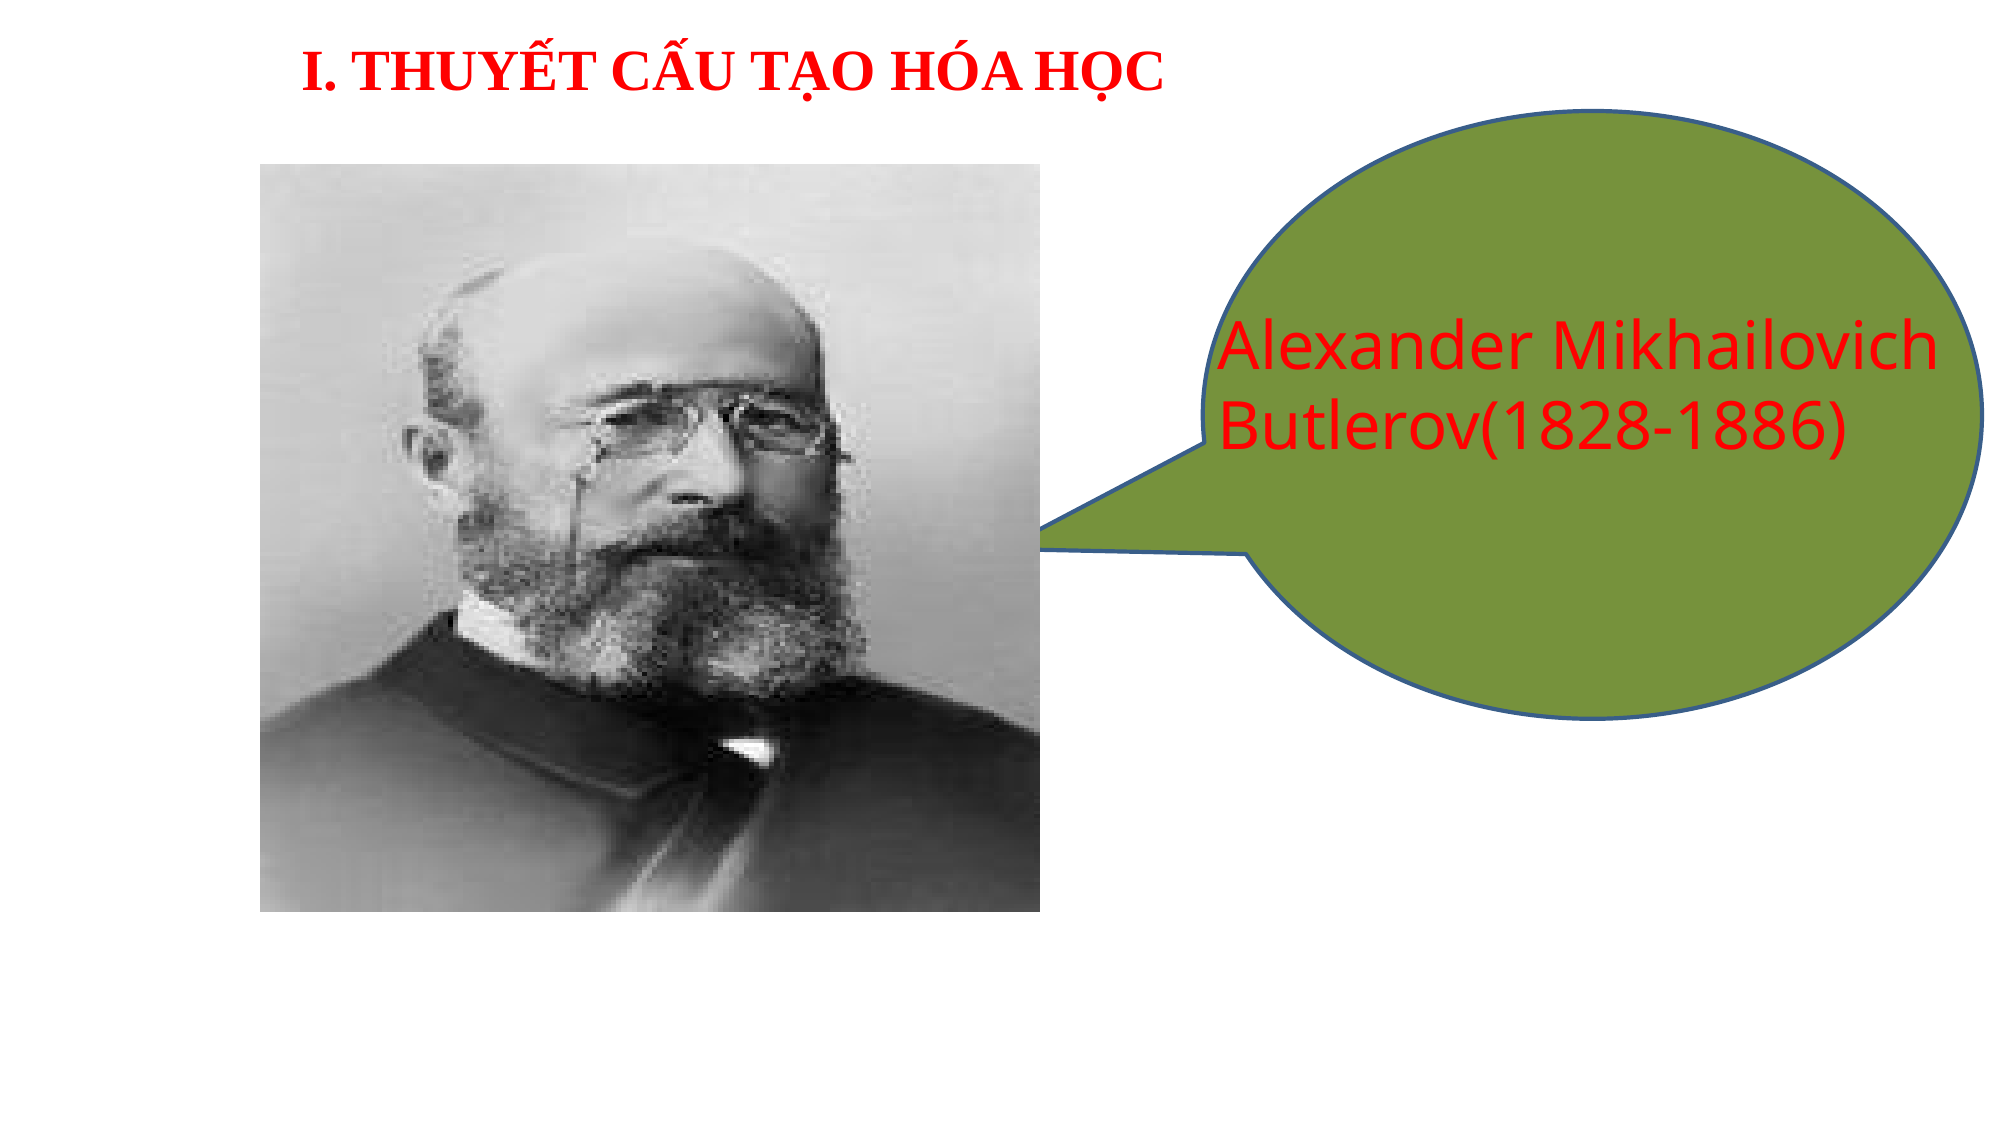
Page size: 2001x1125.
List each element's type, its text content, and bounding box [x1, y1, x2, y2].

text_box [1040, 443, 1976, 719]
text_box I. THUYẾT CẤU TẠO HÓA HỌC [286, 24, 1749, 110]
text_box [1234, 110, 1951, 295]
text_box Alexander Mikhailovich Butlerov(1828-1886) [1202, 295, 2000, 471]
picture [260, 164, 1040, 912]
